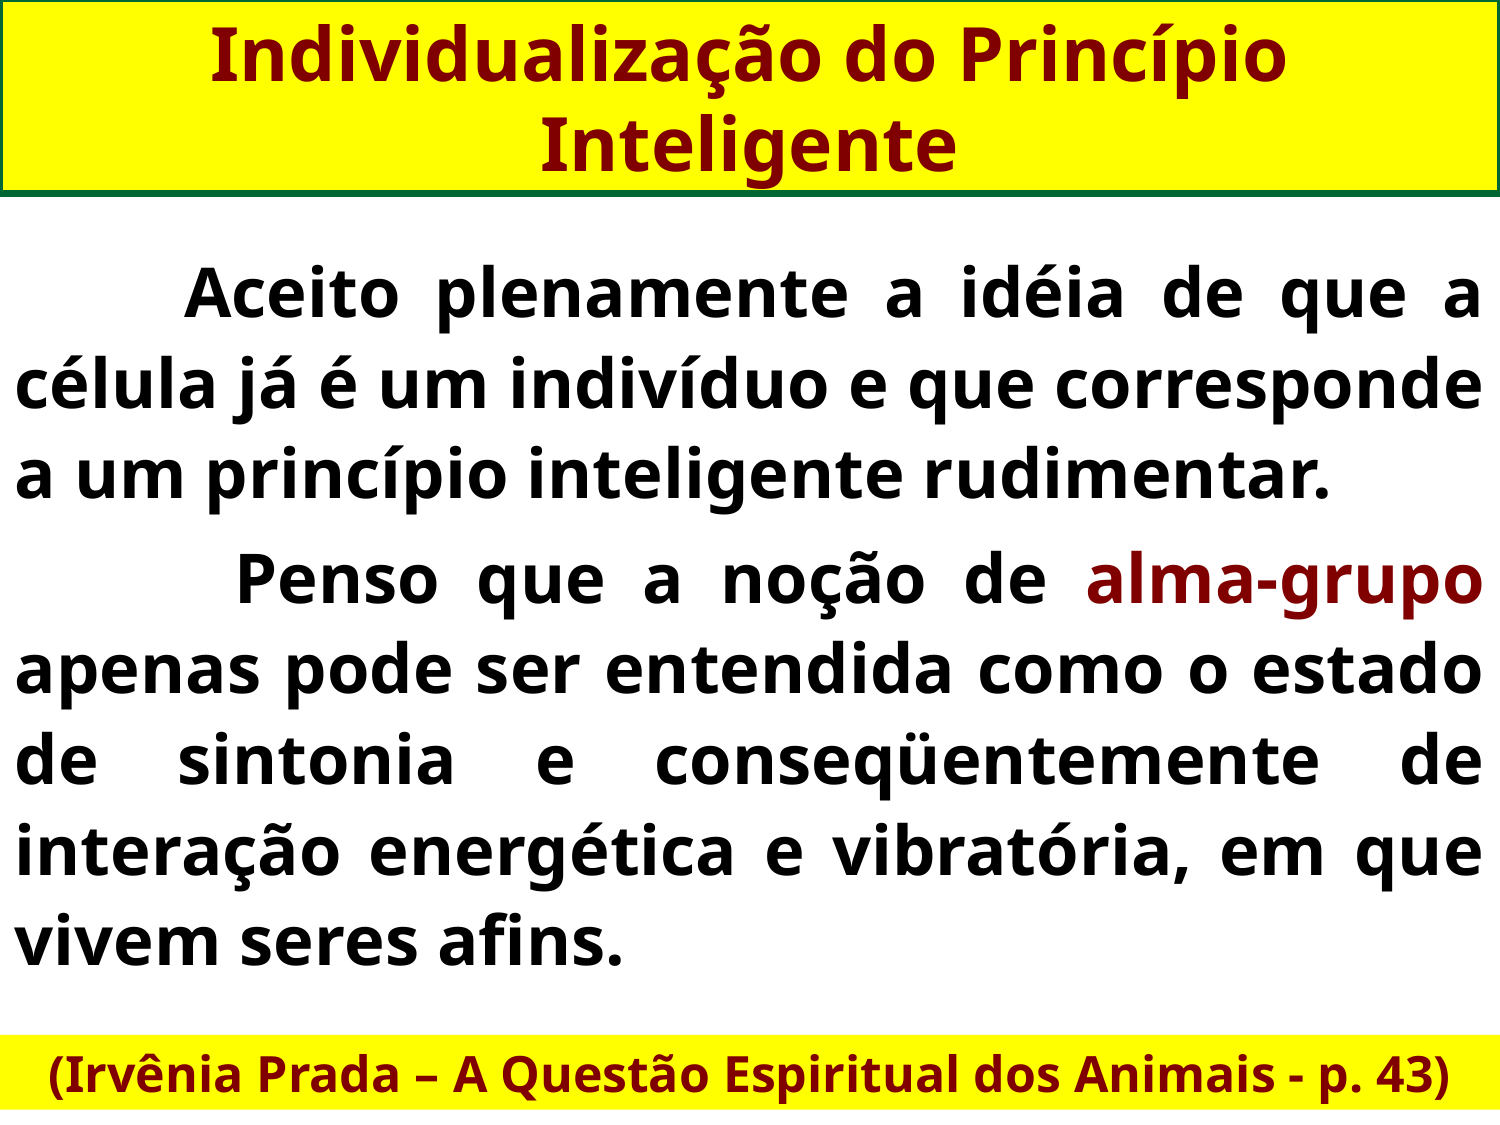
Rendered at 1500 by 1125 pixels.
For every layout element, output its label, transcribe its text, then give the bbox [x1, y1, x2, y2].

text_box Aceito plenamente a idéia de que a célula já é um indivíduo e que corresponde a um princípio inteligente rudimentar. Penso que a noção de alma-grupo apenas pode ser entendida como o estado de sintonia e conseqüentemente de interação energética e vibratória, em que vivem seres afins. [0, 233, 1500, 987]
text_box Individualização do Princípio Inteligente [0, 0, 1500, 194]
text_box (Irvênia Prada – A Questão Espiritual dos Animais - p. 43) [0, 1034, 1500, 1110]
